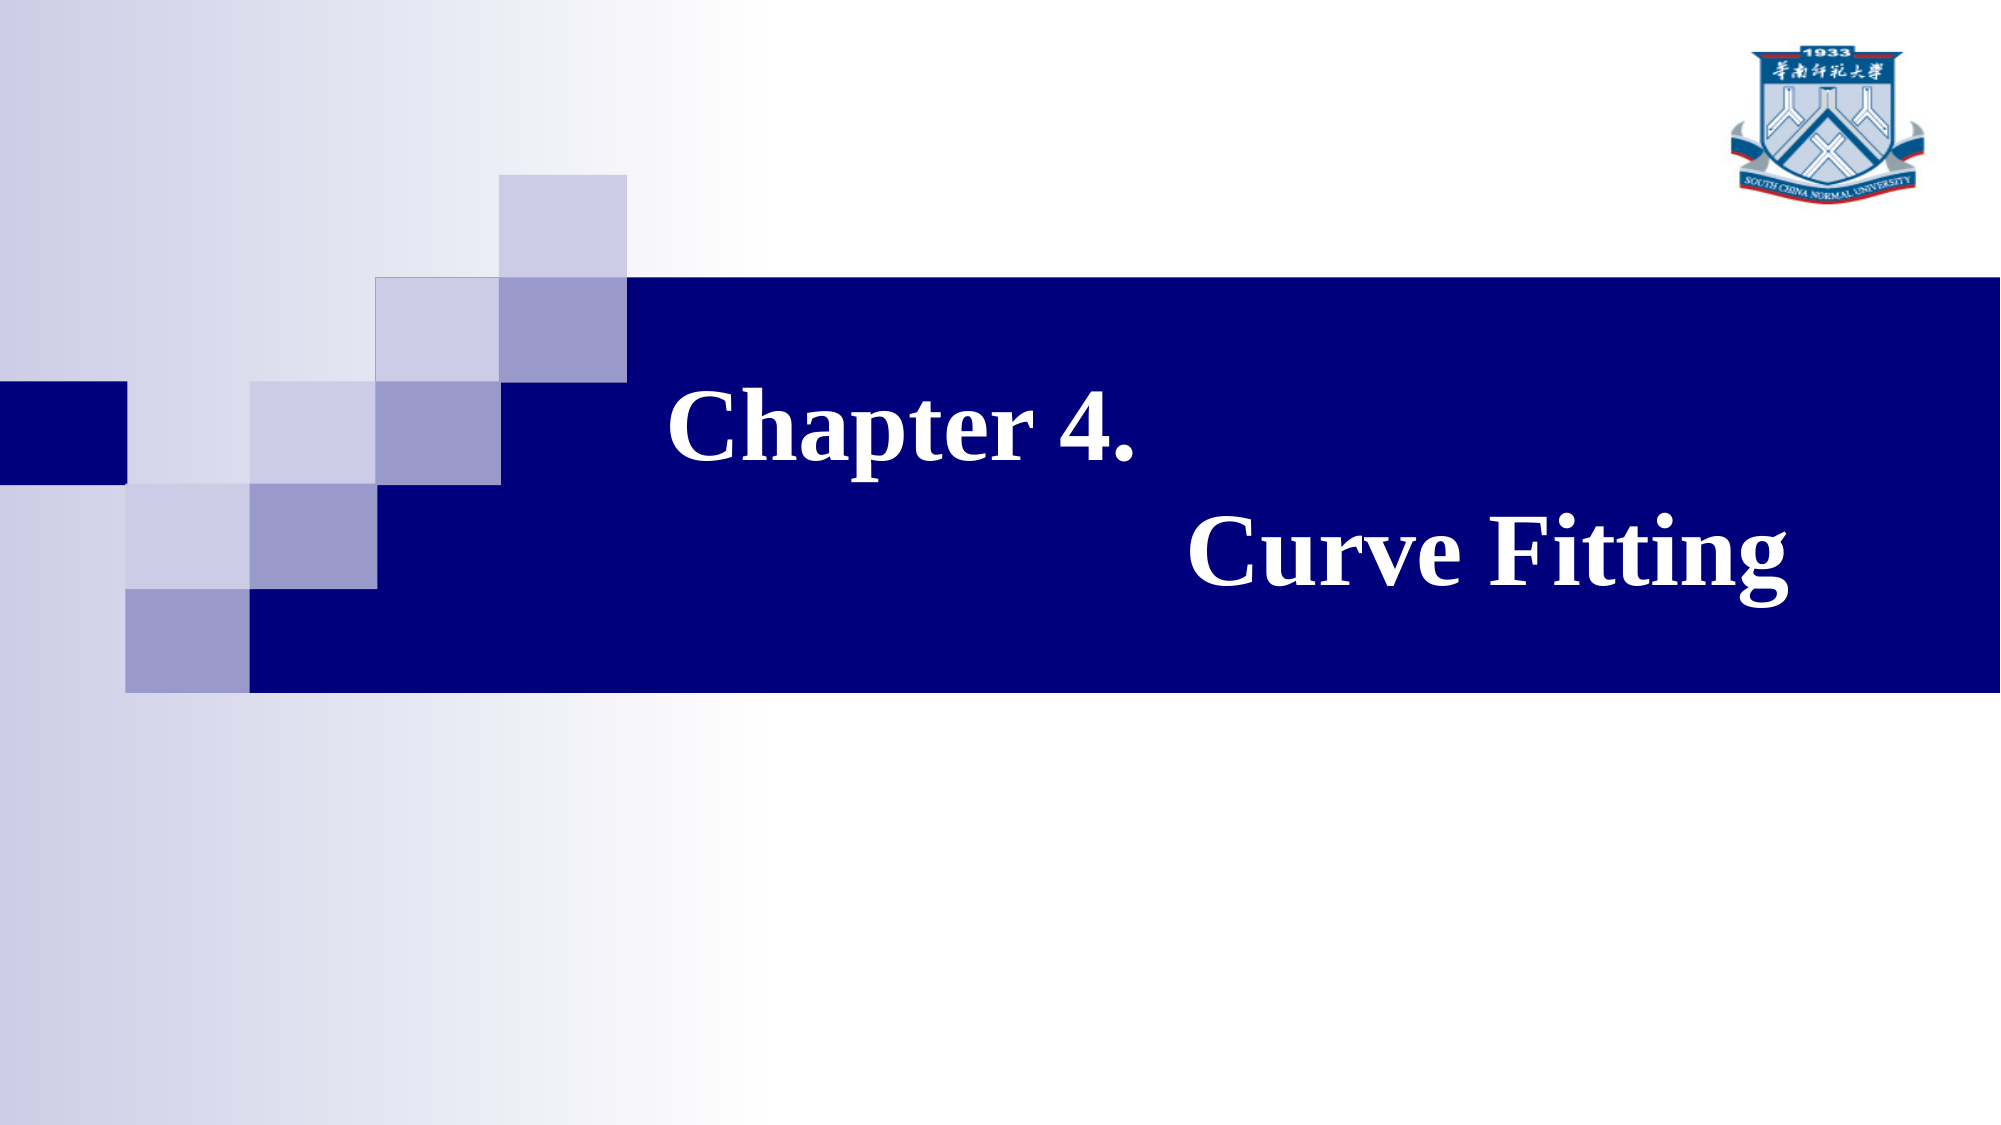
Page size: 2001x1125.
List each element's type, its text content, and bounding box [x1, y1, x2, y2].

picture [1708, 42, 1943, 212]
title Chapter 4. Curve Fitting [650, 299, 1967, 663]
